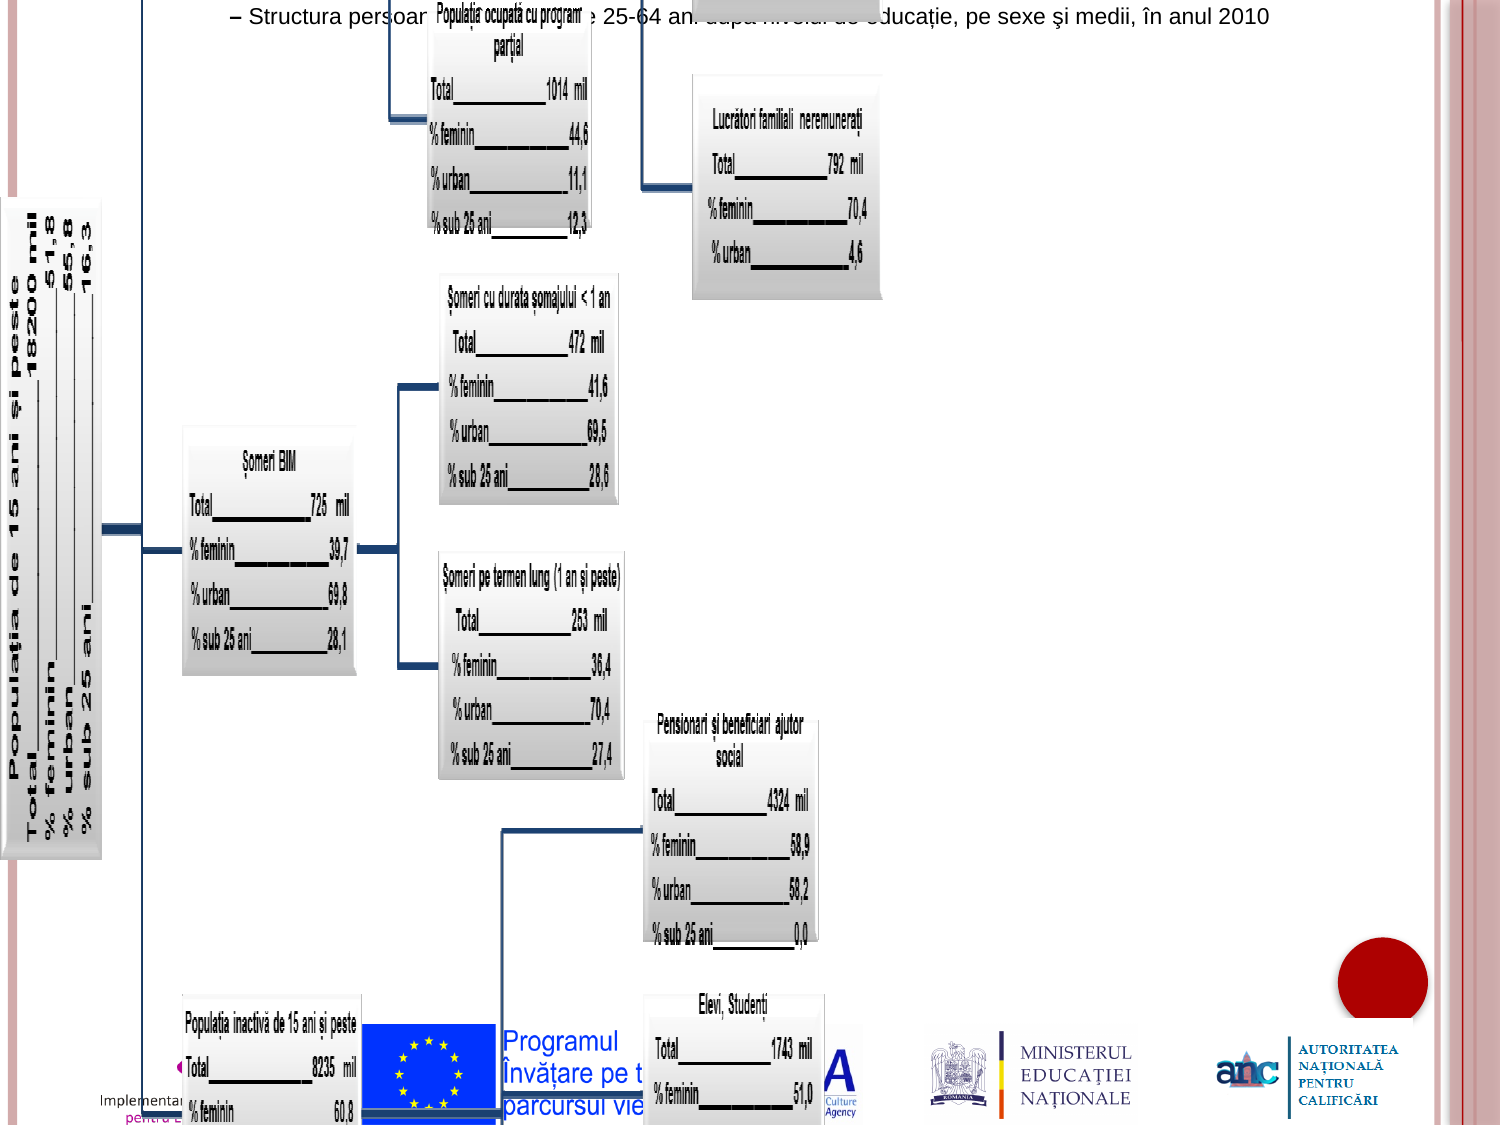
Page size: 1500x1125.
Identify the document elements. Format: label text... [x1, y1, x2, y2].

picture [0, 0, 884, 1125]
text_box – Structura persoanelor în vârstă de 25-64 ani după nivelul de educație, pe sexe şi medii, în anul 2010 [893, 0, 1293, 82]
text_box [893, 706, 1500, 782]
picture [1198, 1018, 1413, 1125]
